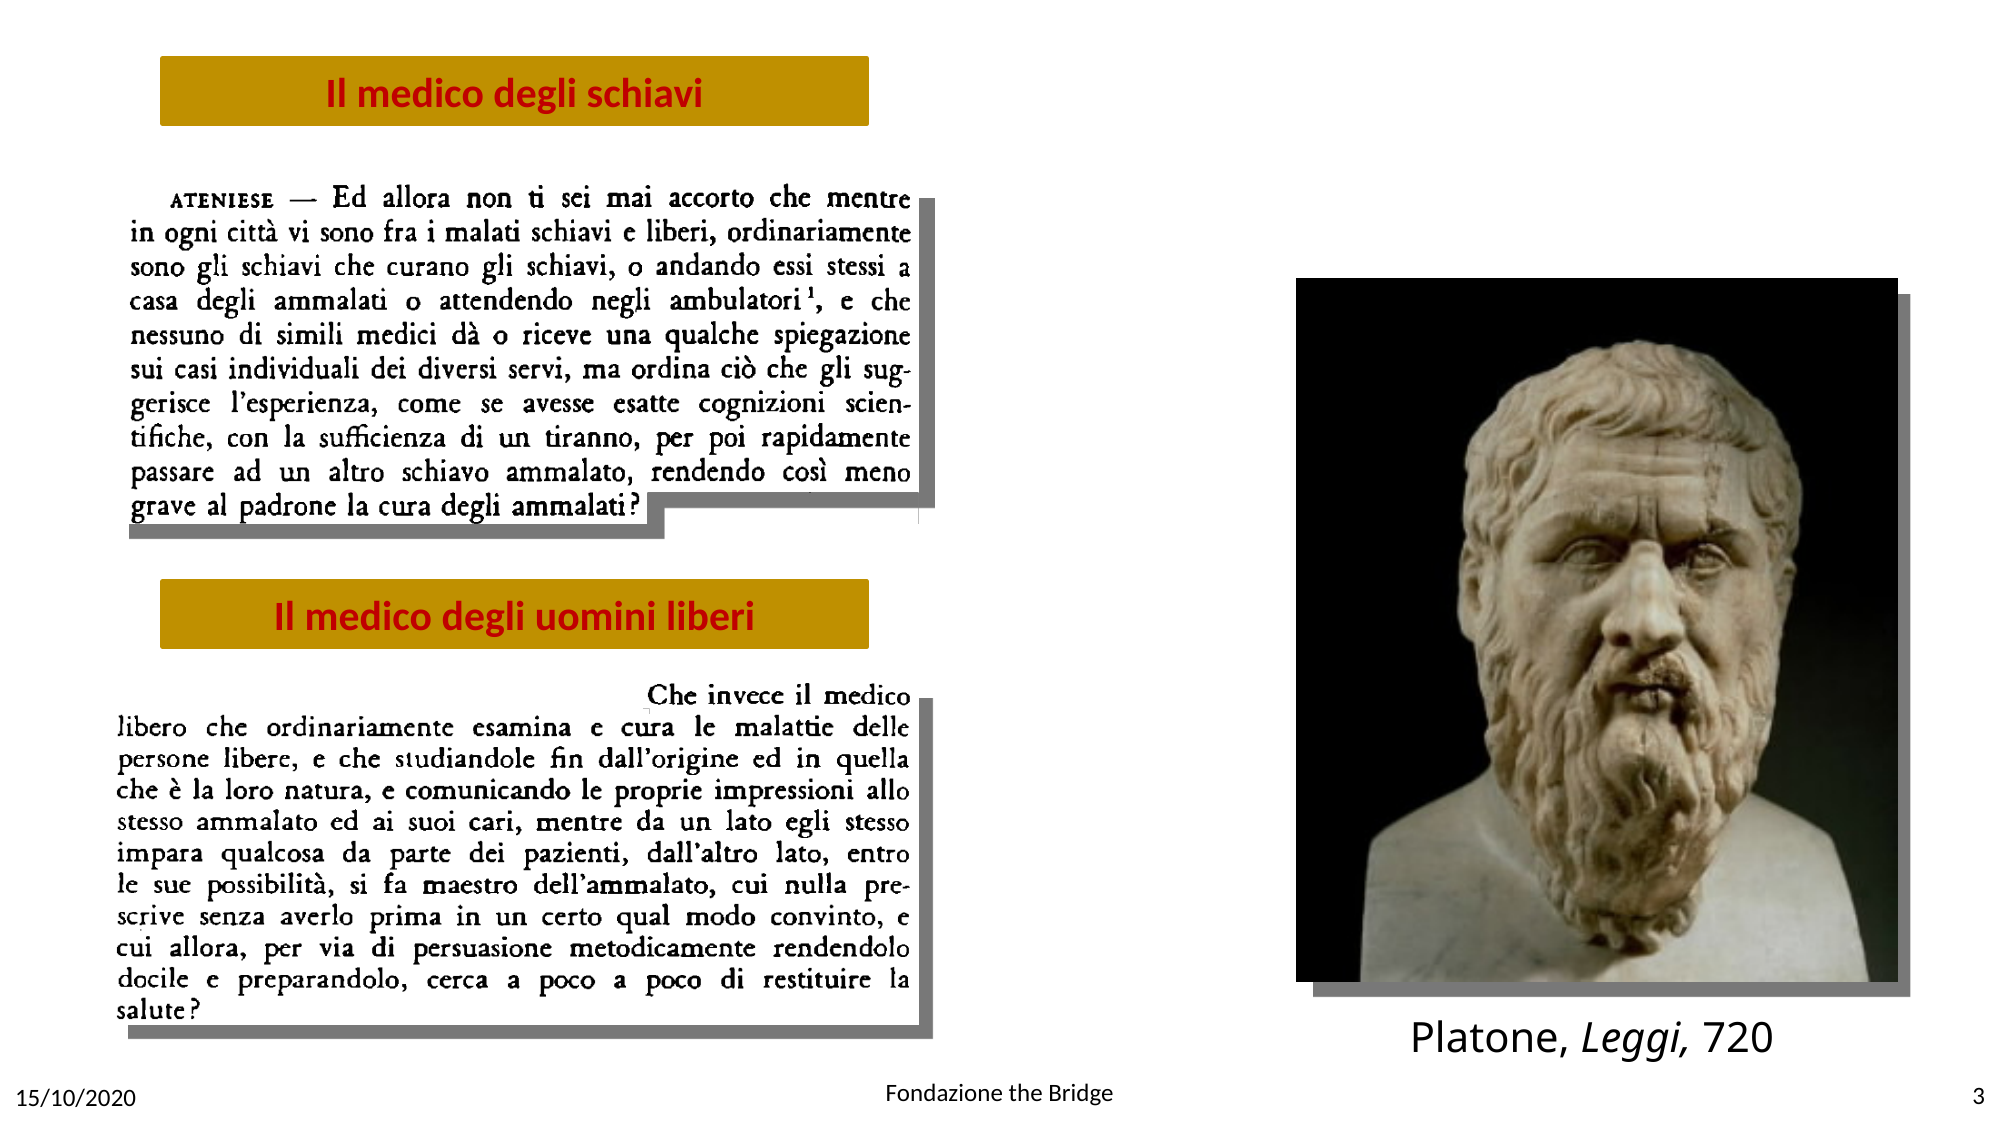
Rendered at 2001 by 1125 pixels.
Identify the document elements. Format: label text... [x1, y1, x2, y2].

picture [112, 681, 919, 1025]
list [112, 181, 919, 525]
picture [1296, 278, 1898, 982]
text_box Il medico degli uomini liberi [162, 581, 867, 647]
footer Fondazione the Bridge [662, 1061, 1338, 1122]
slide_number 3 [1550, 1065, 2000, 1125]
text_box Platone, Leggi, 720 [1332, 1000, 1863, 1072]
text_box Il medico degli schiavi [162, 58, 867, 124]
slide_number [0, 1066, 450, 1125]
